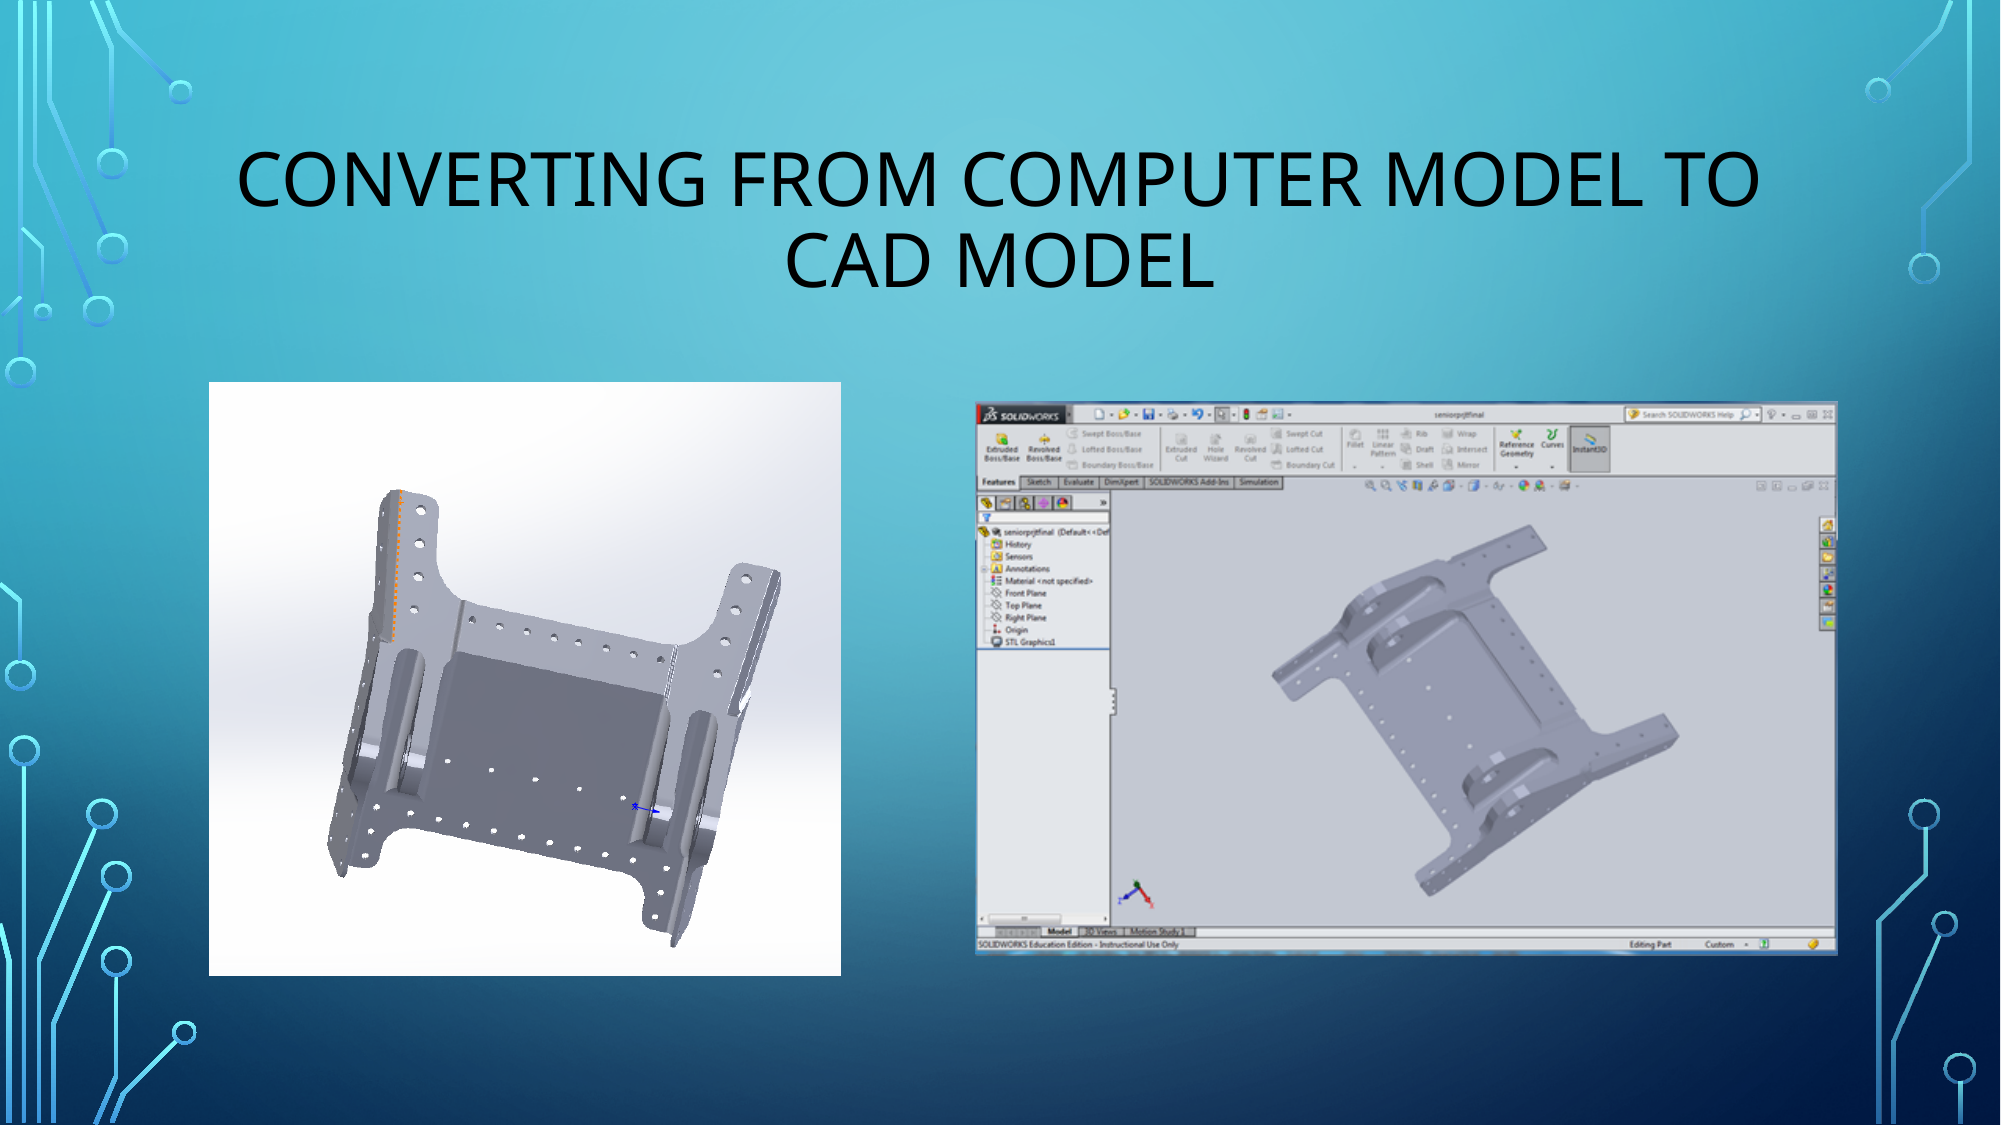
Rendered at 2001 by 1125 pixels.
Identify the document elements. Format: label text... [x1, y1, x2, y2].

picture [209, 382, 842, 976]
title Converting from computer model to CAD model [187, 101, 1813, 344]
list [975, 401, 1839, 957]
